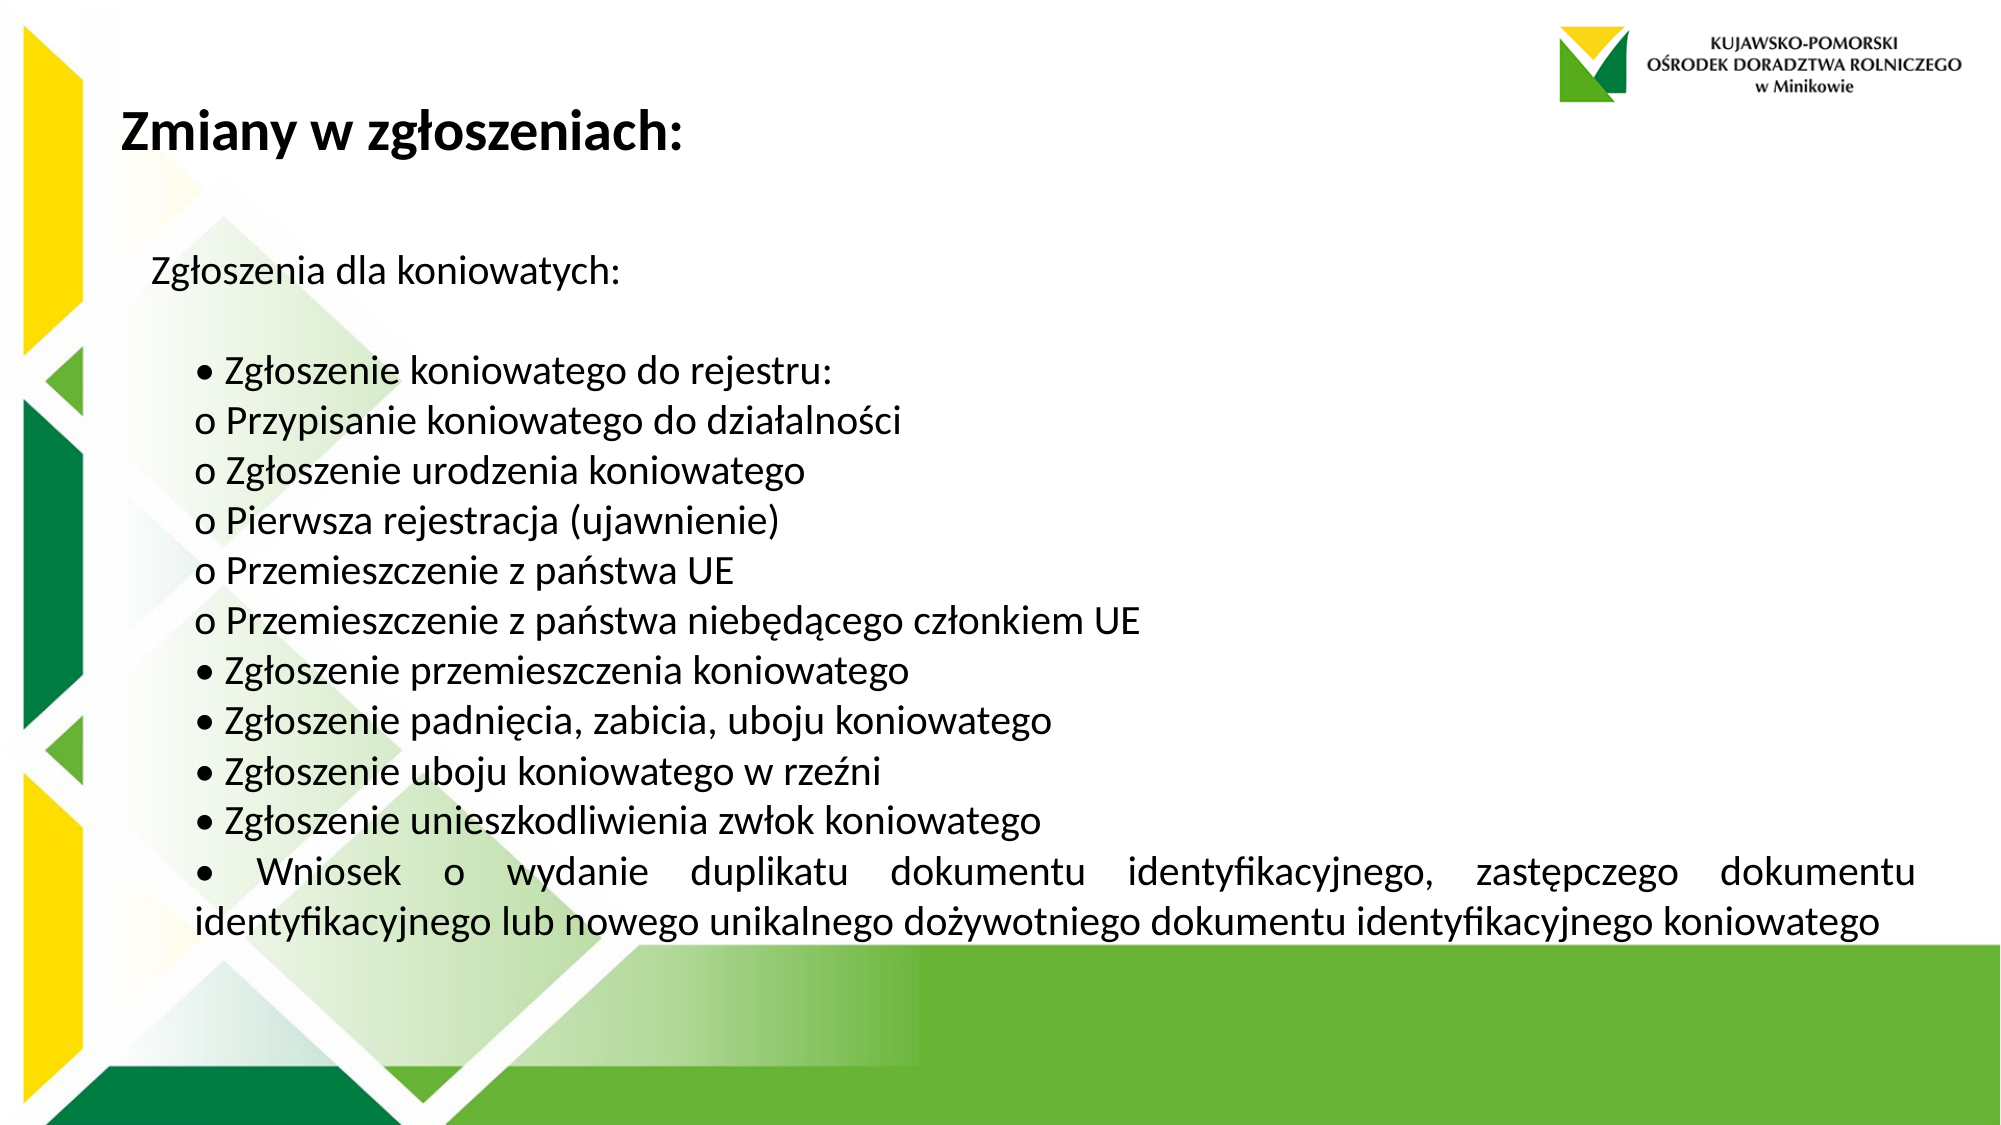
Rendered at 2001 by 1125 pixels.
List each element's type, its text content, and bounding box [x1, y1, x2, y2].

text_box Zgłoszenia dla koniowatych: • Zgłoszenie koniowatego do rejestru: o Przypisanie koniowatego do działalności o Zgłoszenie urodzenia koniowatego o Pierwsza rejestracja (ujawnienie) o Przemieszczenie z państwa UE o Przemieszczenie z państwa niebędącego członkiem UE • Zgłoszenie przemieszczenia koniowatego • Zgłoszenie padnięcia, zabicia, uboju koniowatego • Zgłoszenie uboju koniowatego w rzeźni • Zgłoszenie unieszkodliwienia zwłok koniowatego • Wniosek o wydanie duplikatu dokumentu identyfikacyjnego, zastępczego dokumentu identyfikacyjnego lub nowego unikalnego dożywotniego dokumentu identyfikacyjnego koniowatego [136, 235, 1932, 951]
picture [0, 0, 2001, 1125]
text_box Zmiany w zgłoszeniach: [107, 84, 1458, 170]
